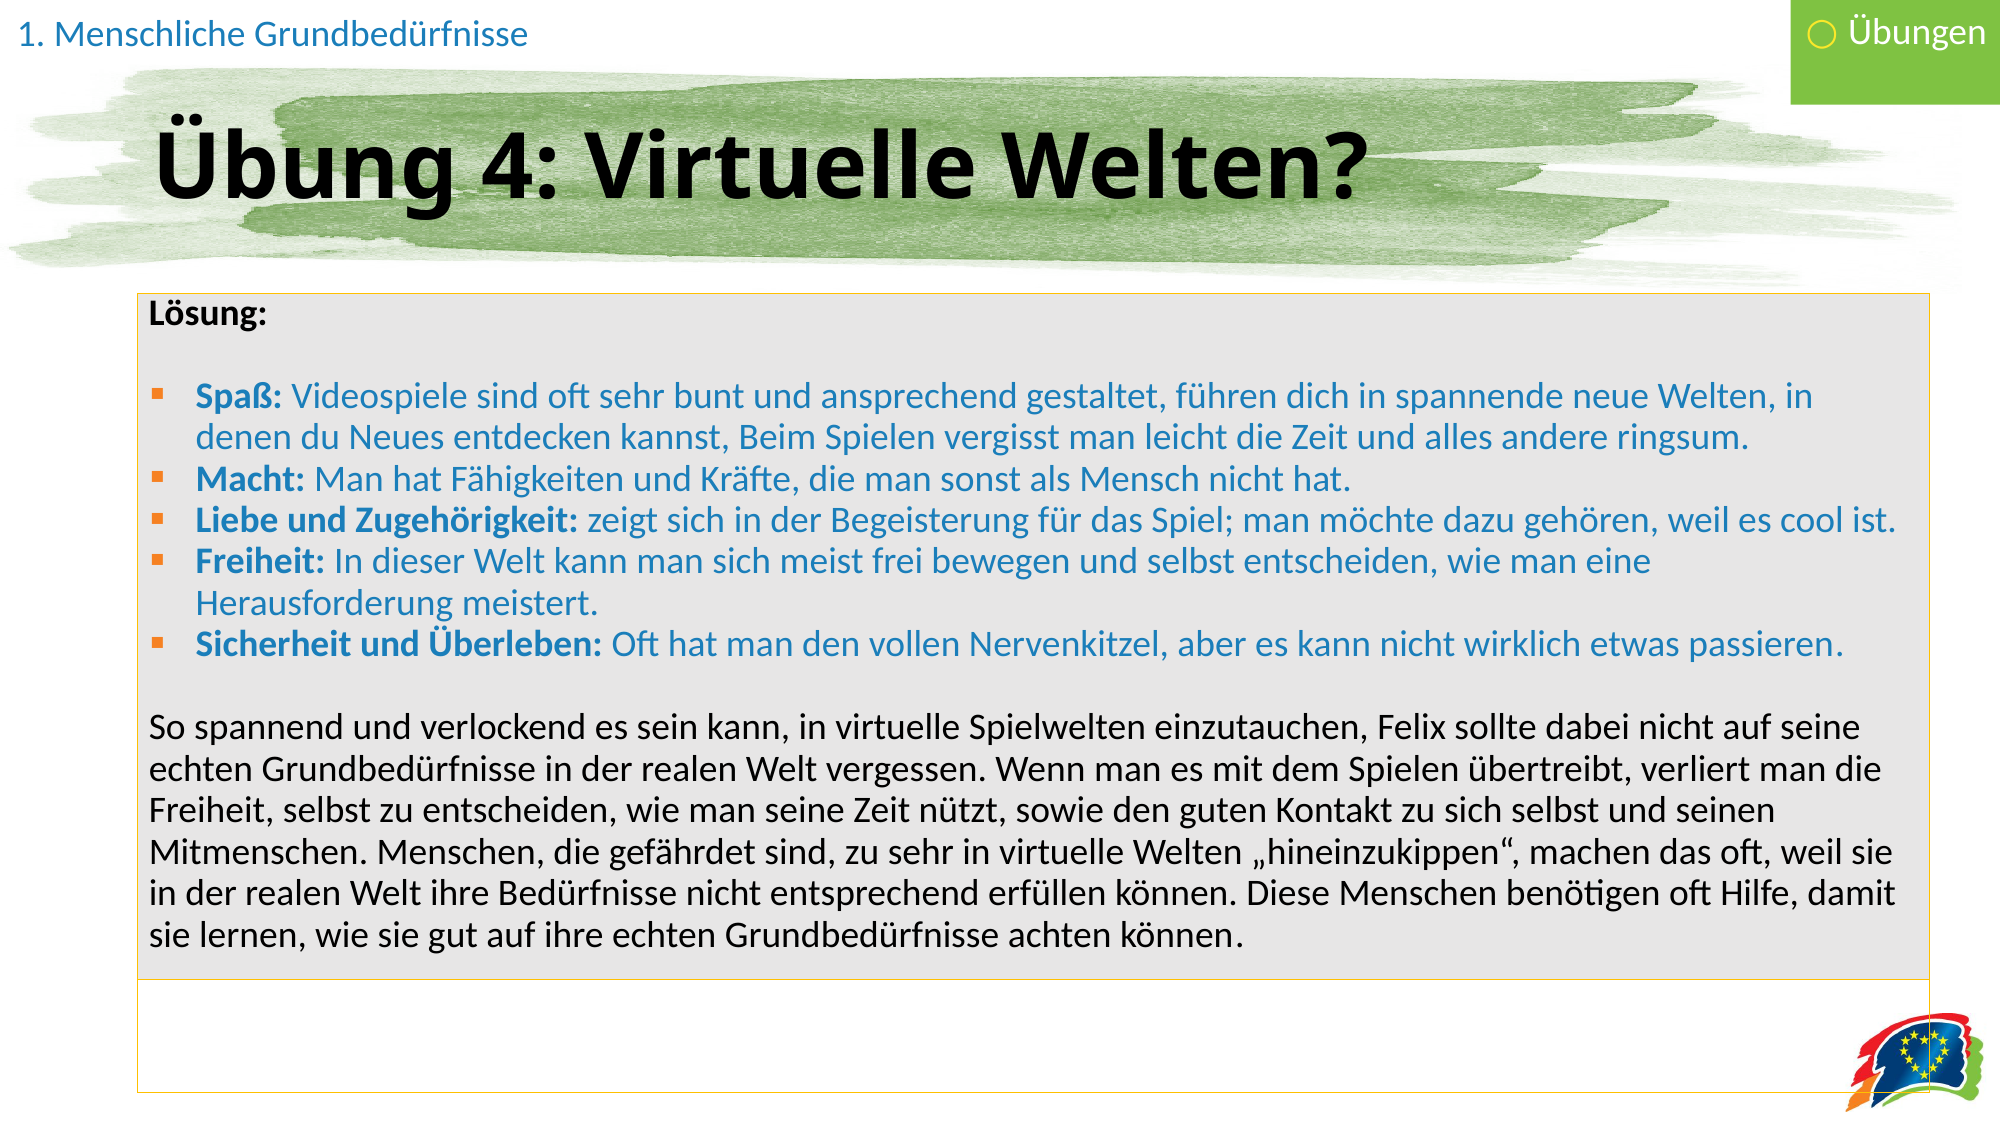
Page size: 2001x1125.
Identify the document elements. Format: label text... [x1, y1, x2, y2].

title Übung 4: Virtuelle Welten? [137, 59, 1790, 64]
picture [1930, 1041, 1934, 1055]
picture [1845, 1013, 1987, 1112]
picture [0, 64, 1962, 294]
table_header Lösung: Spaß: Videospiele sind oft sehr bunt und ansprechend gestaltet, führen dich in spannende neue Welten, in denen du Neues entdecken kannst, Beim Spielen vergisst man leicht die Zeit und alles andere ringsum. Macht: Man hat Fähigkeiten und Kräfte, die man sonst als Mensch nicht hat. Liebe und Zugehörigkeit: zeigt sich in der Begeisterung für das Spiel; man möchte dazu gehören, weil es cool ist. Freiheit: In dieser Welt kann man sich meist frei bewegen und selbst entscheiden, wie man eine Herausforderung meistert. Sicherheit und Überleben: Oft hat man den vollen Nervenkitzel, aber es kann nicht wirklich etwas passieren. So spannend und verlockend es sein kann, in virtuelle Spielwelten einzutauchen, Felix sollte dabei nicht auf seine echten Grundbedürfnisse in der realen Welt vergessen. Wenn man es mit dem Spielen übertreibt, verliert man die Freiheit, selbst zu entscheiden, wie man seine Zeit nützt, sowie den guten Kontakt zu sich selbst und seinen Mitmenschen. Menschen, die gefährdet sind, zu sehr in virtuelle Welten „hineinzukippen“, machen das oft, weil sie in der realen Welt ihre Bedürfnisse nicht entsprechend erfüllen können. Diese Menschen benötigen oft Hilfe, damit sie lernen, wie sie gut auf ihre echten Grundbedürfnisse achten können. [138, 294, 1929, 979]
text_box ○ Übungen [1790, 0, 2000, 105]
table_cell [138, 980, 1929, 1092]
